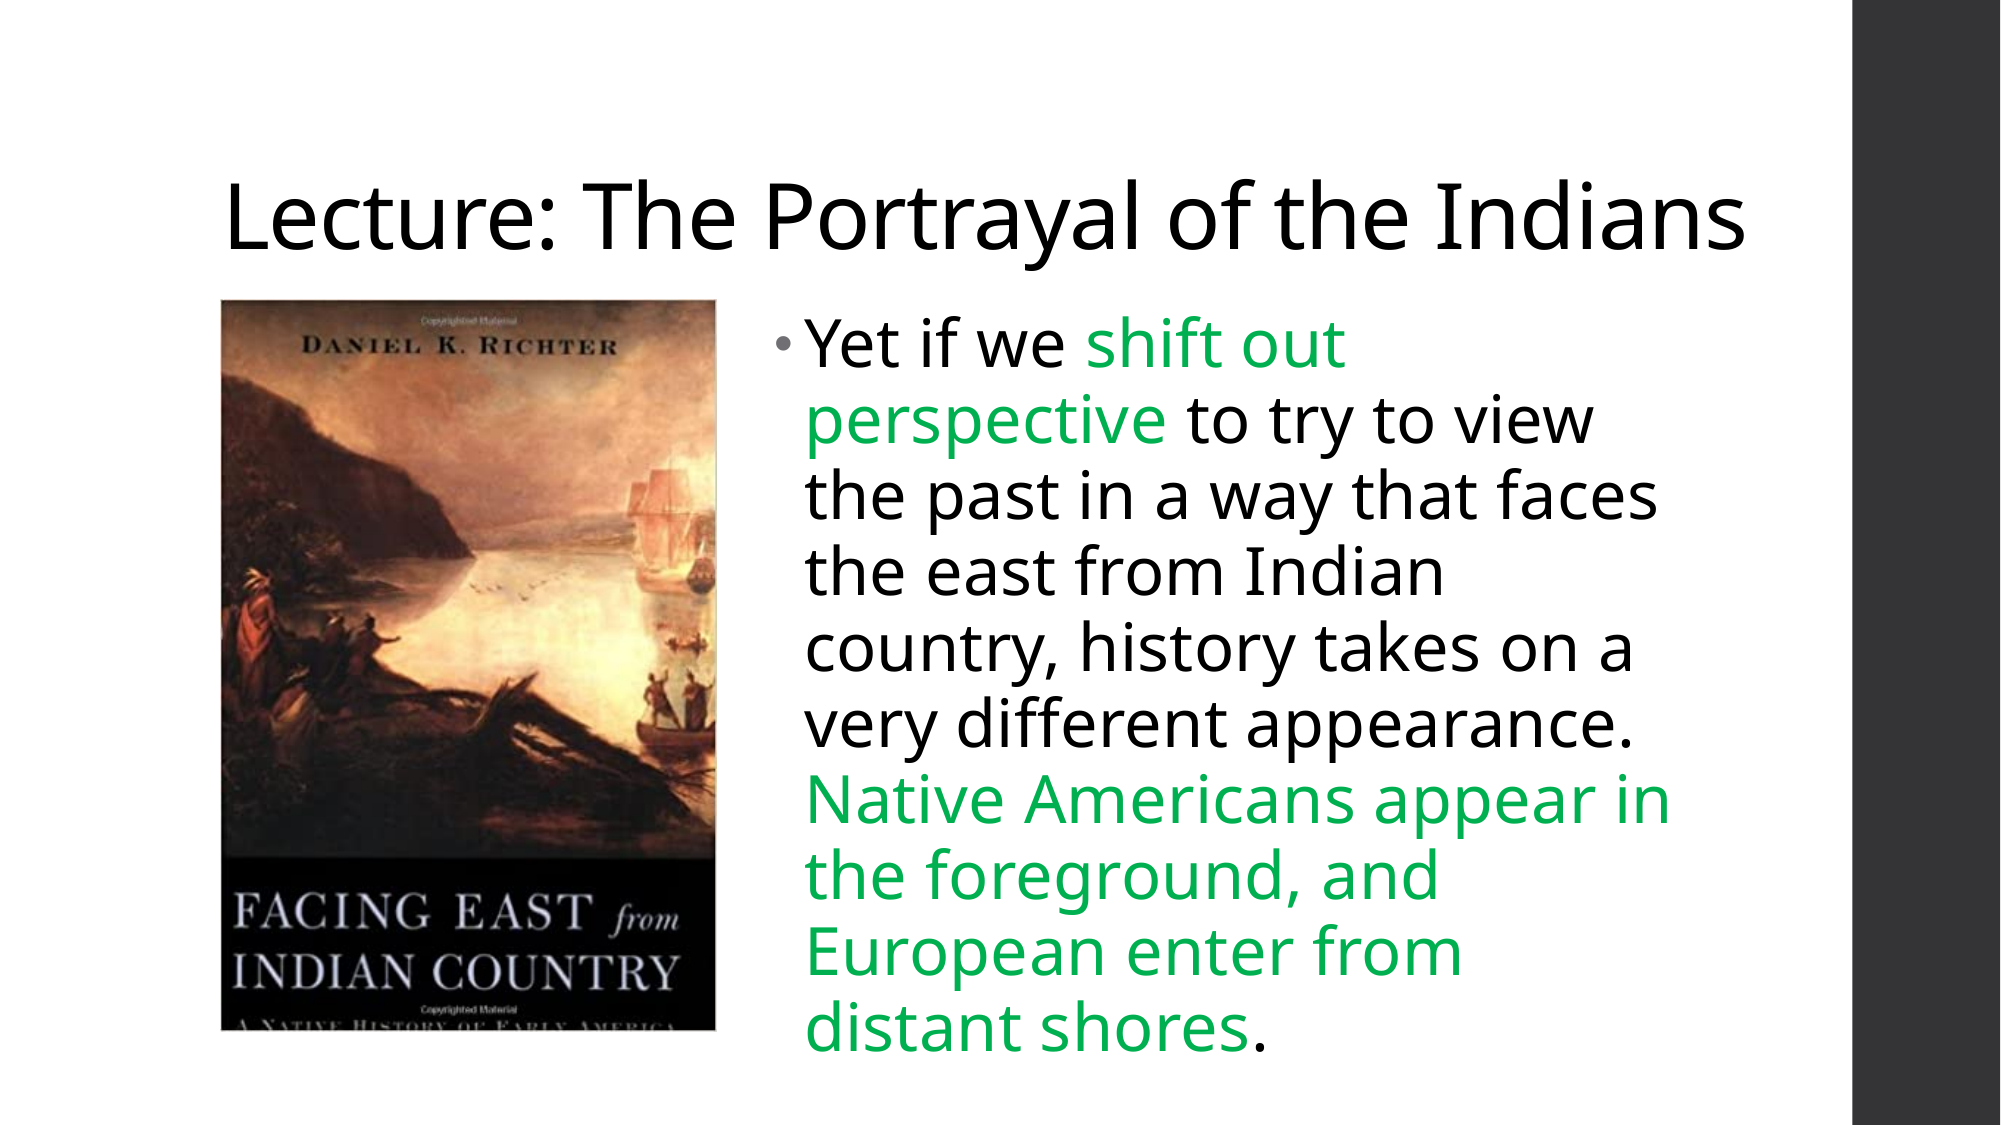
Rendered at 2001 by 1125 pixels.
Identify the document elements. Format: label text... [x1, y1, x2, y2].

list Yet if we shift out perspective to try to view the past in a way that faces the east from Indian country, history takes on a very different appearance. Native Americans appear in the foreground, and European enter from distant shores. [759, 299, 1716, 1033]
picture [220, 299, 718, 1033]
title Lecture: The Portrayal of the Indians [206, 60, 1797, 278]
